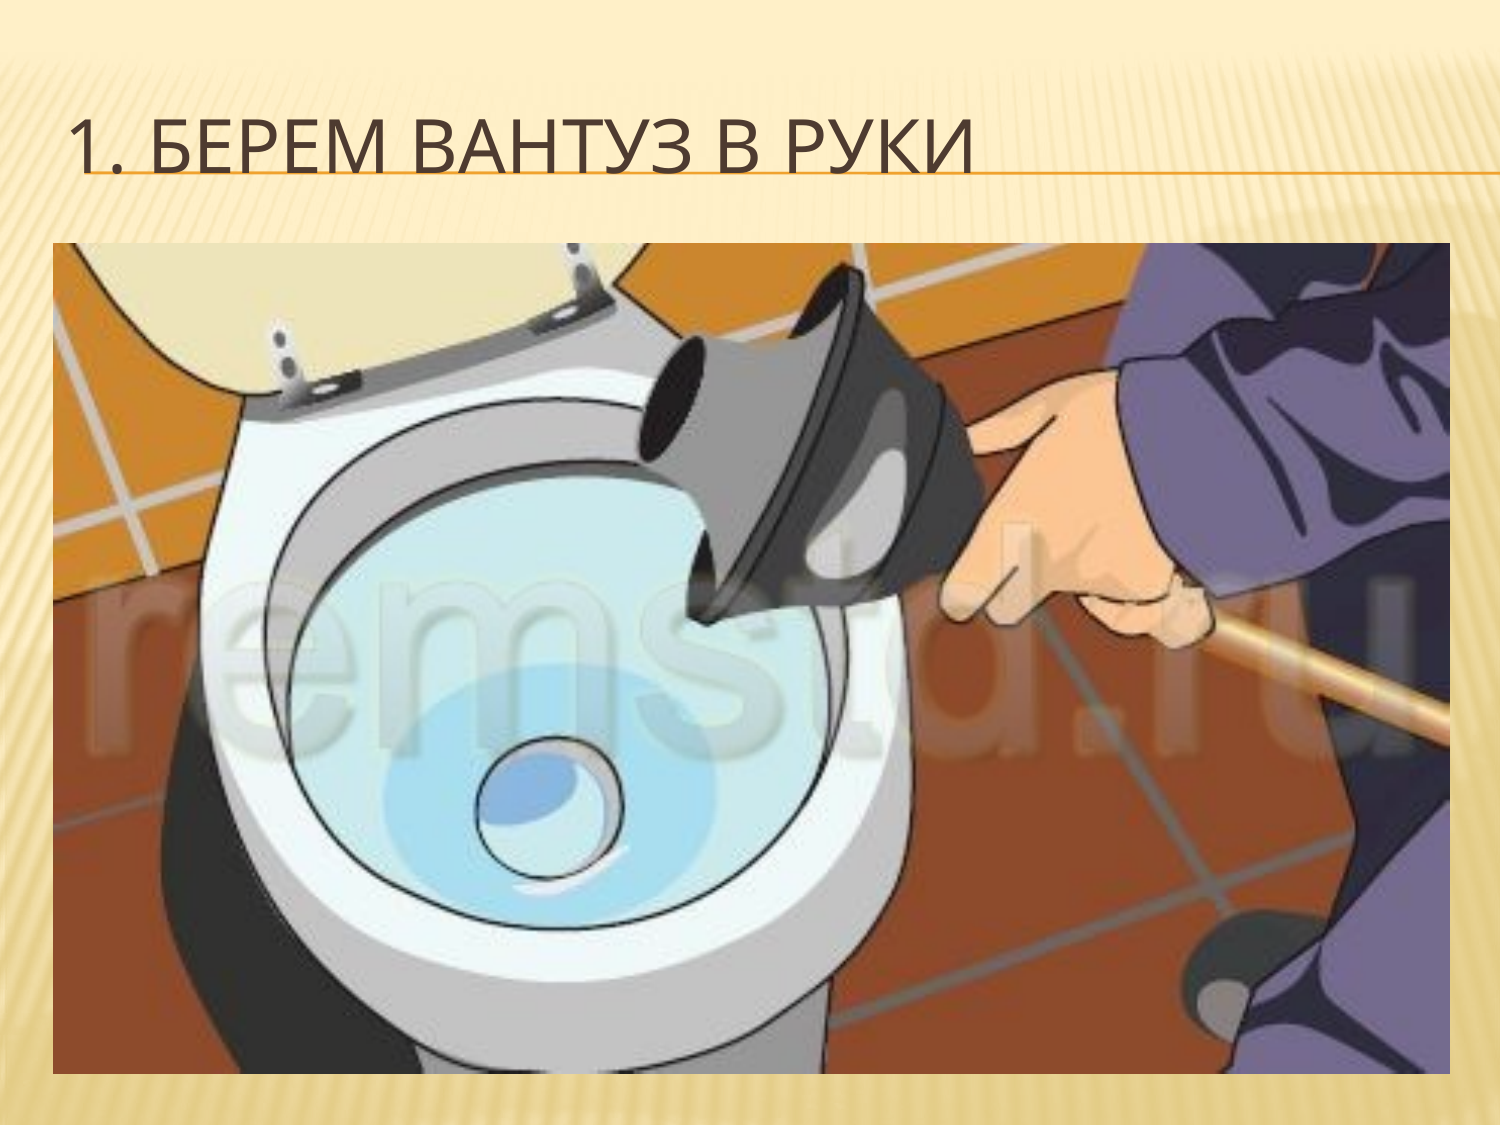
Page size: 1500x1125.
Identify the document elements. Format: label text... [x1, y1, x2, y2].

picture [52, 243, 1450, 1074]
title 1. Берем вантуз в руки [50, 75, 1475, 213]
